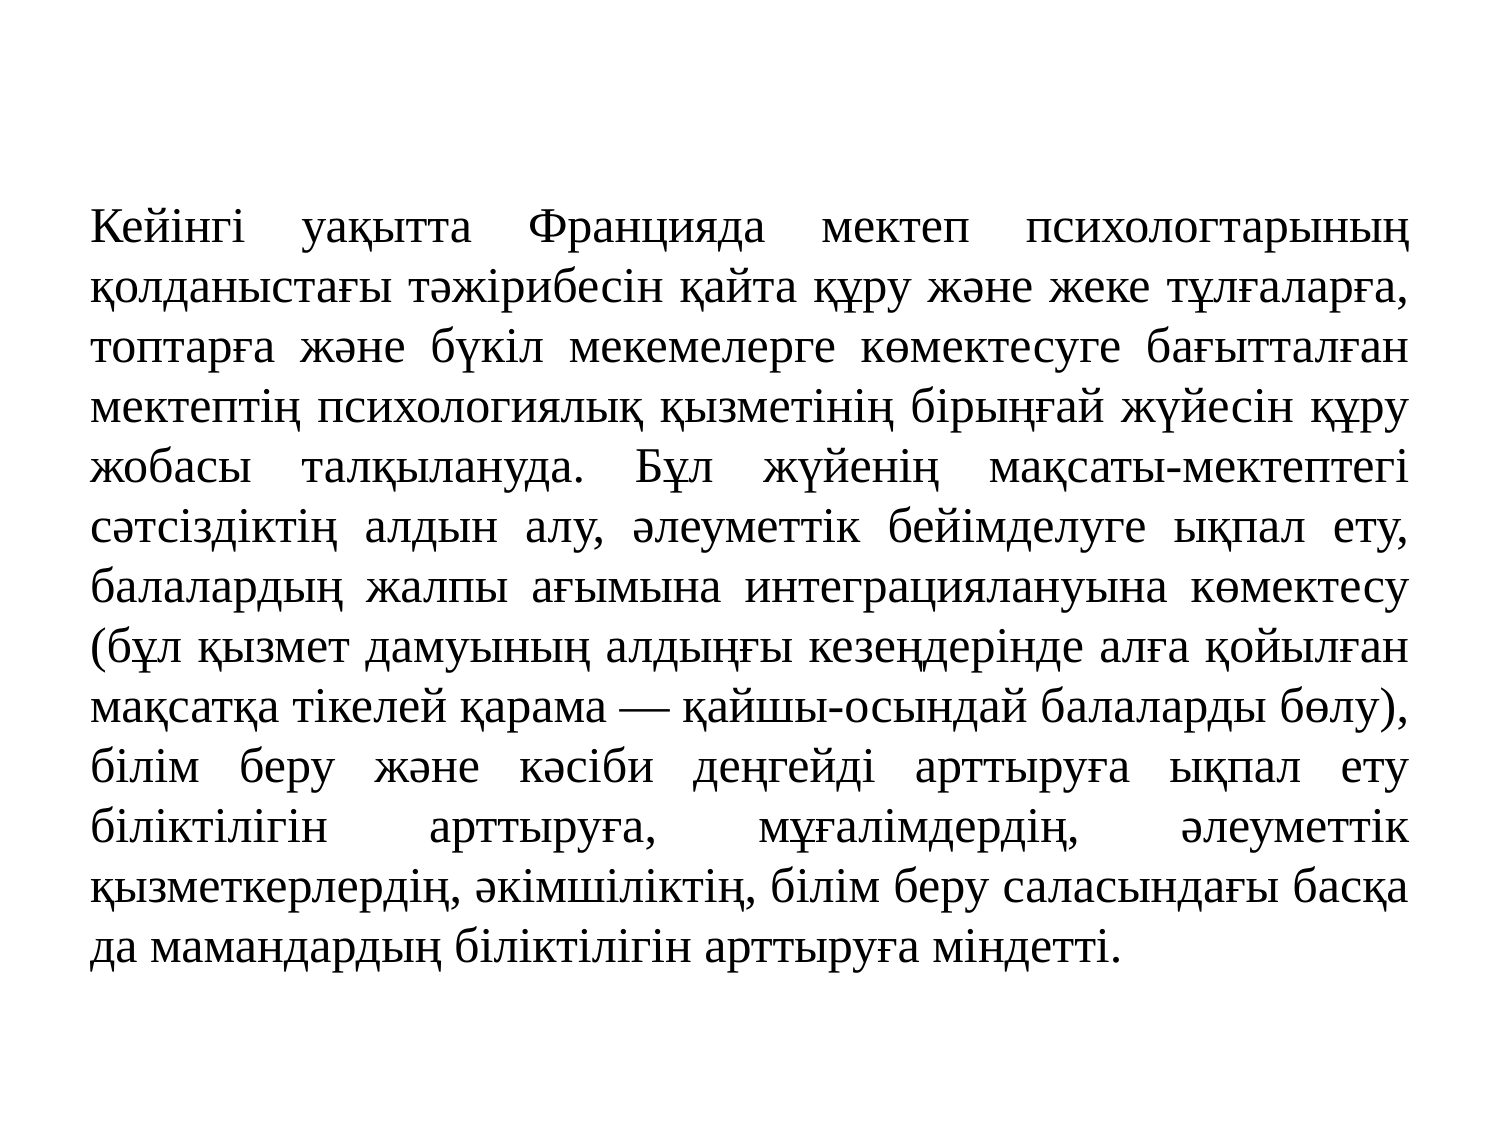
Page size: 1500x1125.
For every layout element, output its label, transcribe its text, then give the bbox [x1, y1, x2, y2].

list Кейінгі уақытта Францияда мектеп психологтарының қолданыстағы тәжірибесін қайта құру және жеке тұлғаларға, топтарға және бүкіл мекемелерге көмектесуге бағытталған мектептің психологиялық қызметінің бірыңғай жүйесін құру жобасы талқылануда. Бұл жүйенің мақсаты-мектептегі сәтсіздіктің алдын алу, әлеуметтік бейімделуге ықпал ету, балалардың жалпы ағымына интеграциялануына көмектесу (бұл қызмет дамуының алдыңғы кезеңдерінде алға қойылған мақсатқа тікелей қарама — қайшы-осындай балаларды бөлу), білім беру және кәсіби деңгейді арттыруға ықпал ету біліктілігін арттыруға, мұғалімдердің, әлеуметтік қызметкерлердің, әкімшіліктің, білім беру саласындағы басқа да мамандардың біліктілігін арттыруға міндетті. [75, 184, 1425, 1005]
